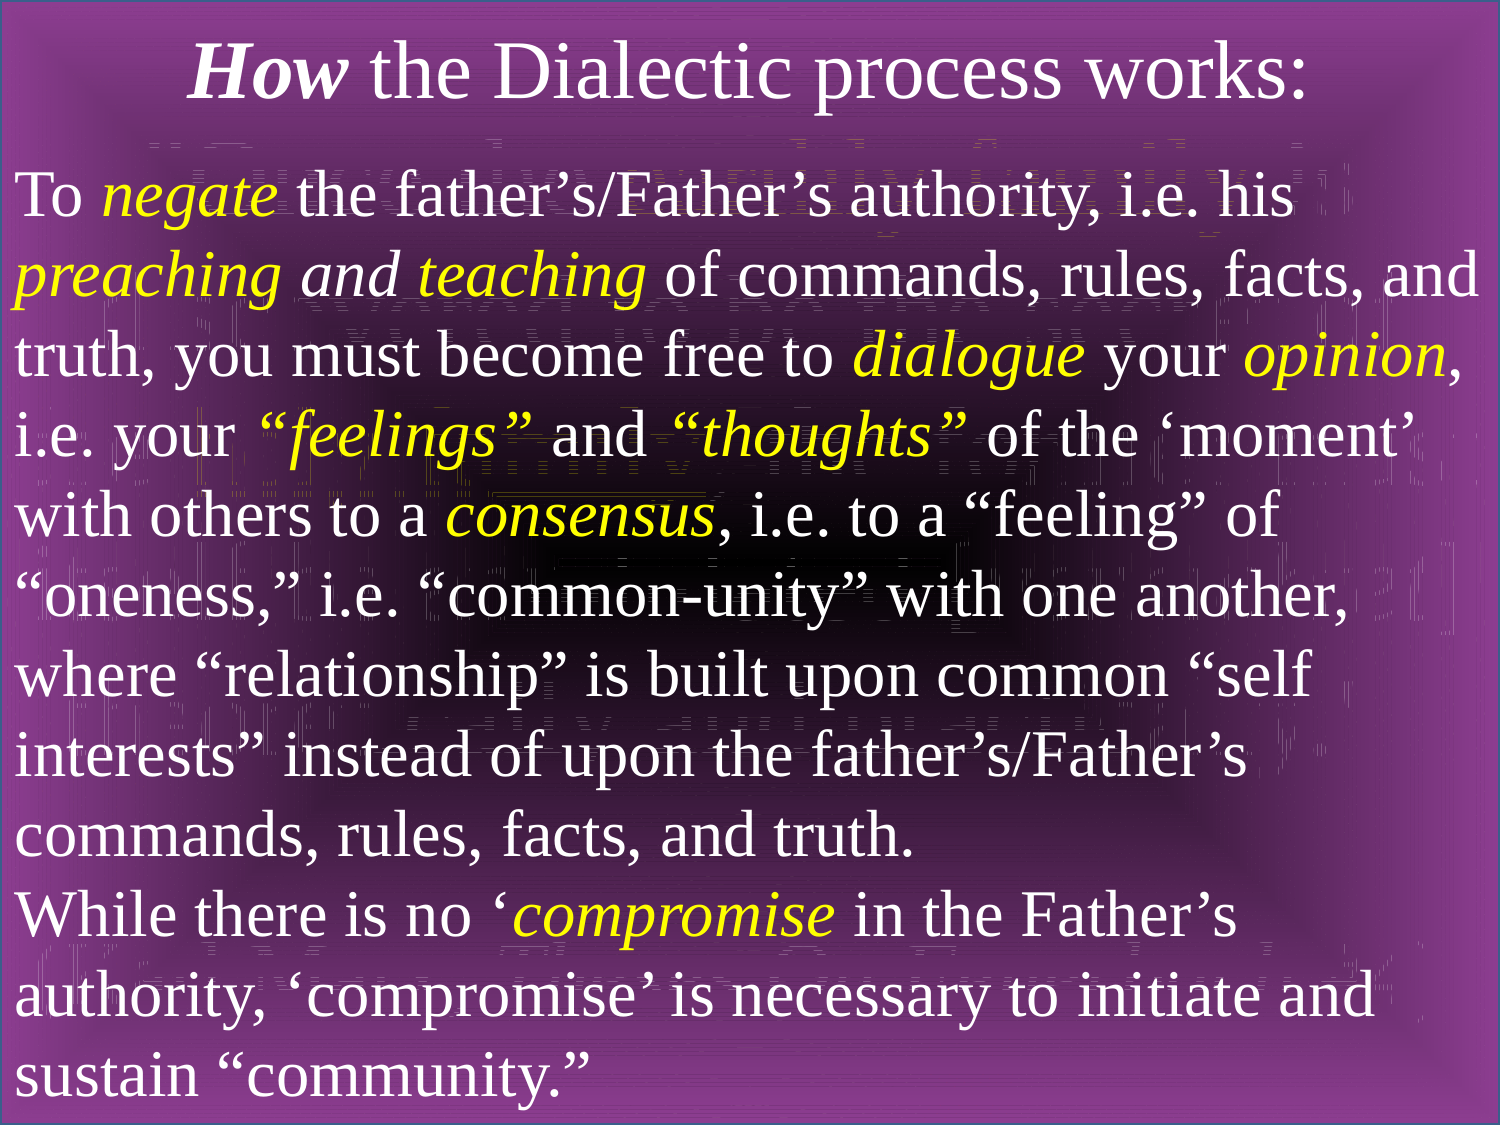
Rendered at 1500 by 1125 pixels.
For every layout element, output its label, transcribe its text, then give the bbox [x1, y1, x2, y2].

text_box How the Dialectic process works: To negate the father’s/Father’s authority, i.e. his preaching and teaching of commands, rules, facts, and truth, you must become free to dialogue your opinion, i.e. your “feelings” and “thoughts” of the ‘moment’ with others to a consensus, i.e. to a “feeling” of “oneness,” i.e. “common-unity” with one another, where “relationship” is built upon common “self interests” instead of upon the father’s/Father’s commands, rules, facts, and truth. While there is no ‘compromise in the Father’s authority, ‘compromise’ is necessary to initiate and sustain “community.” [0, 0, 1500, 1125]
